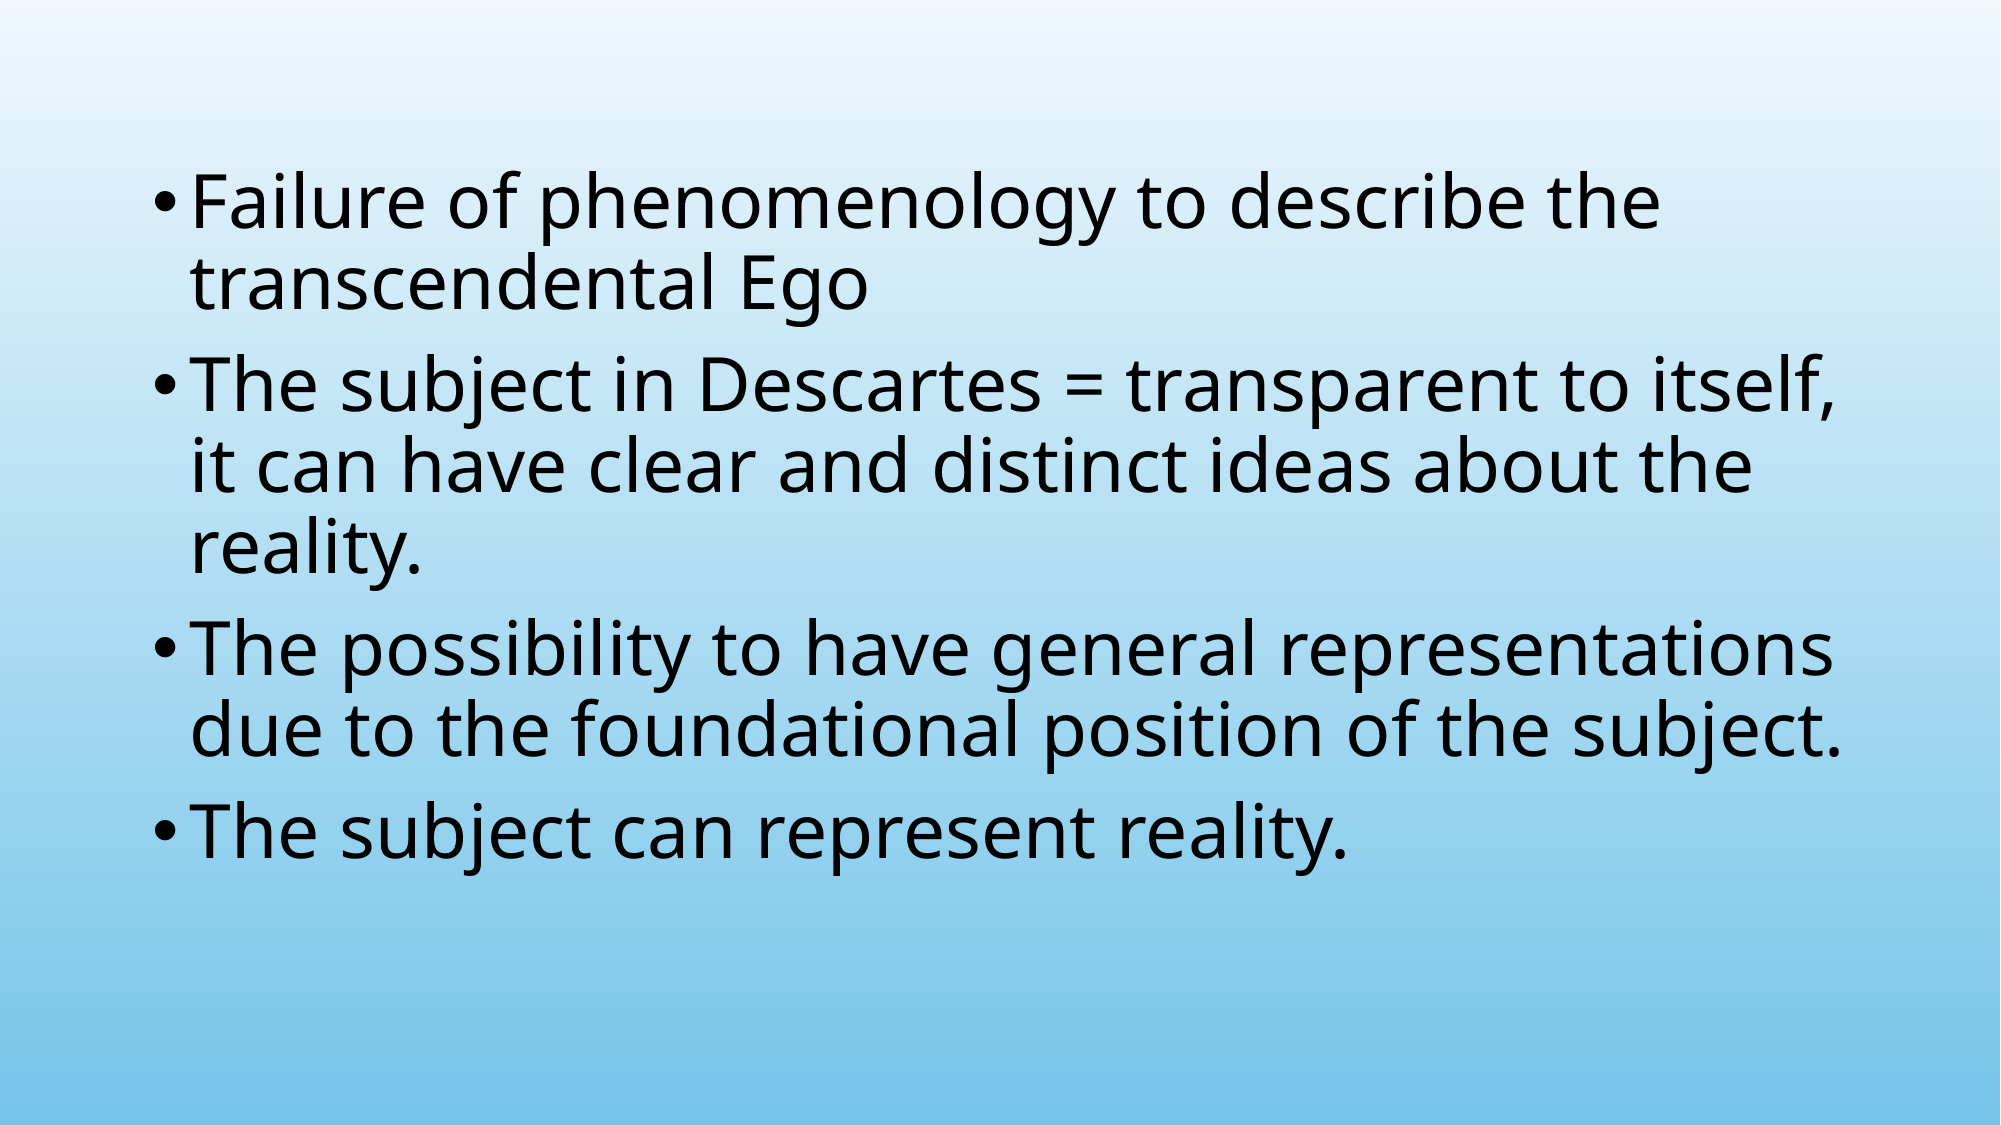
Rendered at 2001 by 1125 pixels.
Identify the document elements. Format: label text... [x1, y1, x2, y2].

list Failure of phenomenology to describe the transcendental Ego The subject in Descartes = transparent to itself, it can have clear and distinct ideas about the reality. The possibility to have general representations due to the foundational position of the subject. The subject can represent reality. [137, 156, 1863, 1014]
